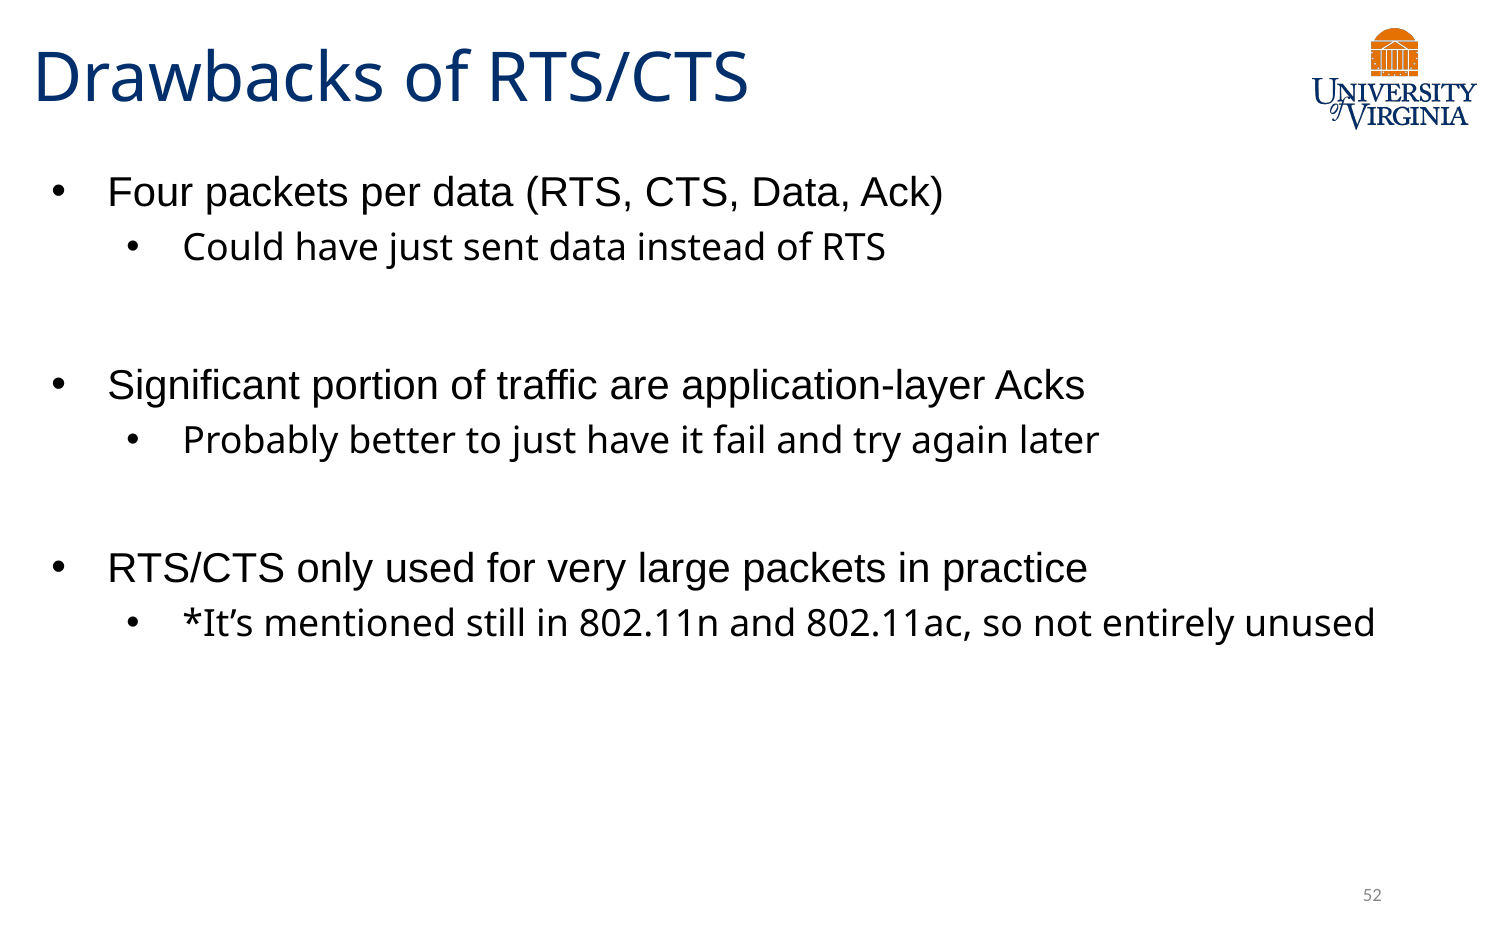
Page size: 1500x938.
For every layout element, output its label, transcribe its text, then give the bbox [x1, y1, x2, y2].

title Drawbacks of RTS/CTS [17, 14, 1297, 145]
slide_number 52 [1059, 868, 1397, 919]
picture [1312, 28, 1477, 130]
list Four packets per data (RTS, CTS, Data, Ack) Could have just sent data instead of RTS Significant portion of traffic are application-layer Acks Probably better to just have it fail and try again later RTS/CTS only used for very large packets in practice *It’s mentioned still in 802.11n and 802.11ac, so not entirely unused [17, 157, 1483, 845]
